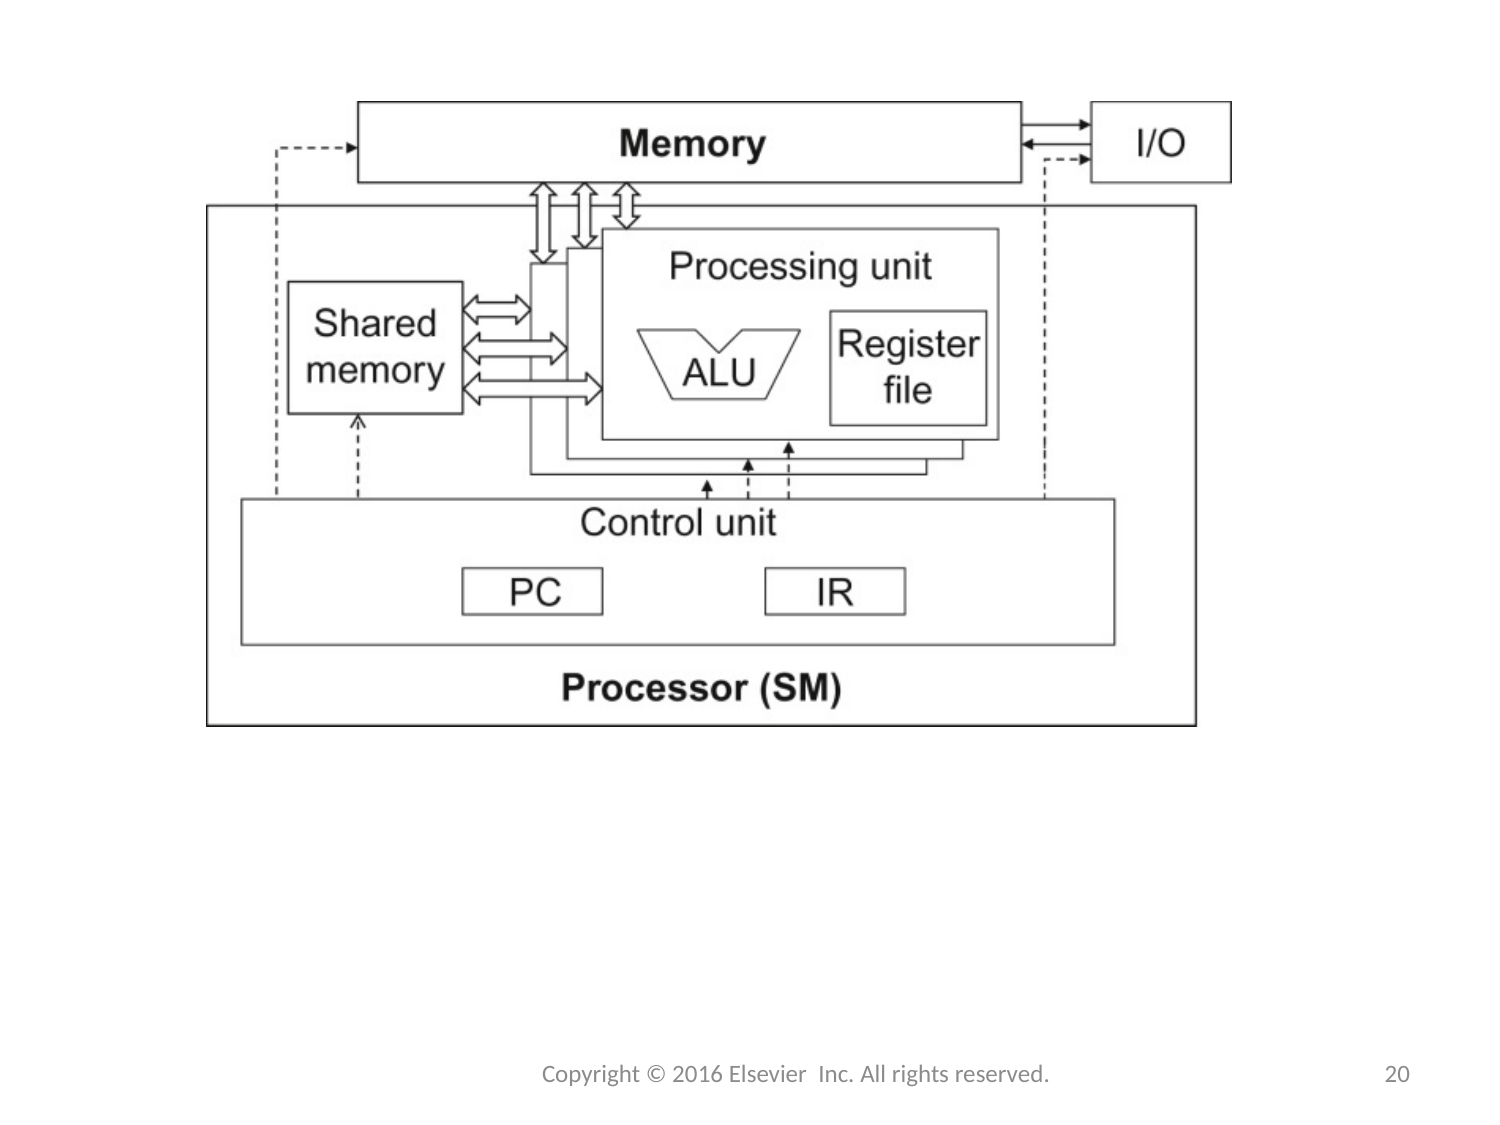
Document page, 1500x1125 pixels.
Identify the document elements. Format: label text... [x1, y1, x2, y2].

slide_number 20 [1074, 1042, 1425, 1103]
picture [206, 101, 1232, 727]
footer Copyright © 2016 Elsevier Inc. All rights reserved. [512, 1042, 1074, 1103]
